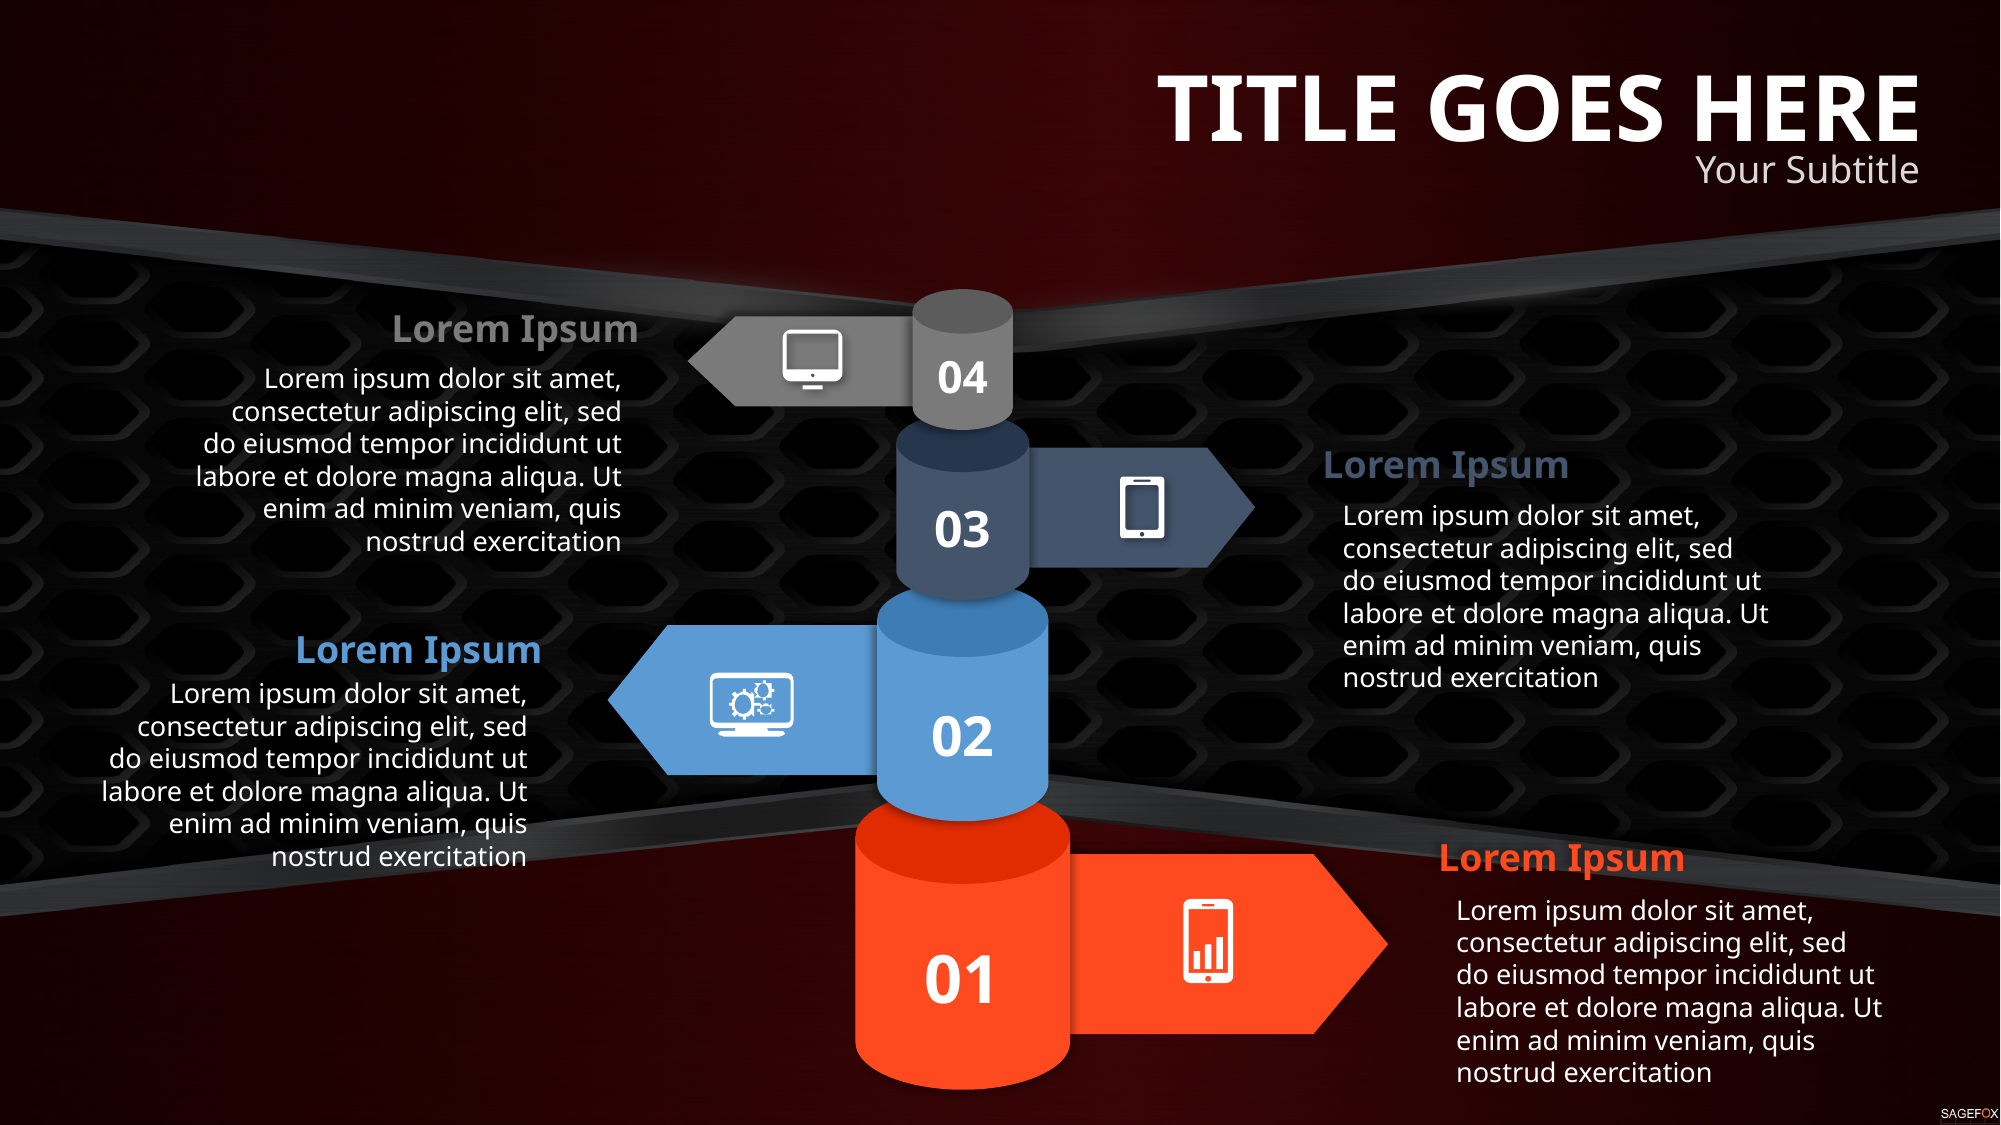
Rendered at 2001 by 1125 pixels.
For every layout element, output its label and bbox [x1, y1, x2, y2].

text_box [1183, 898, 1234, 984]
text_box [1035, 42, 1939, 199]
text_box [877, 581, 1049, 822]
picture [0, 0, 2001, 1125]
text_box [802, 385, 823, 390]
text_box [607, 625, 867, 776]
text_box [1079, 854, 1389, 1035]
text_box [896, 413, 1030, 600]
text_box [181, 297, 666, 564]
text_box [1412, 826, 1897, 1095]
text_box [87, 617, 569, 879]
text_box [709, 672, 794, 737]
text_box [1120, 476, 1165, 539]
text_box [687, 316, 902, 407]
text_box [1296, 433, 1783, 701]
text_box [855, 789, 1071, 1090]
text_box [1038, 447, 1256, 568]
text_box [782, 329, 843, 382]
text_box [912, 289, 1013, 430]
